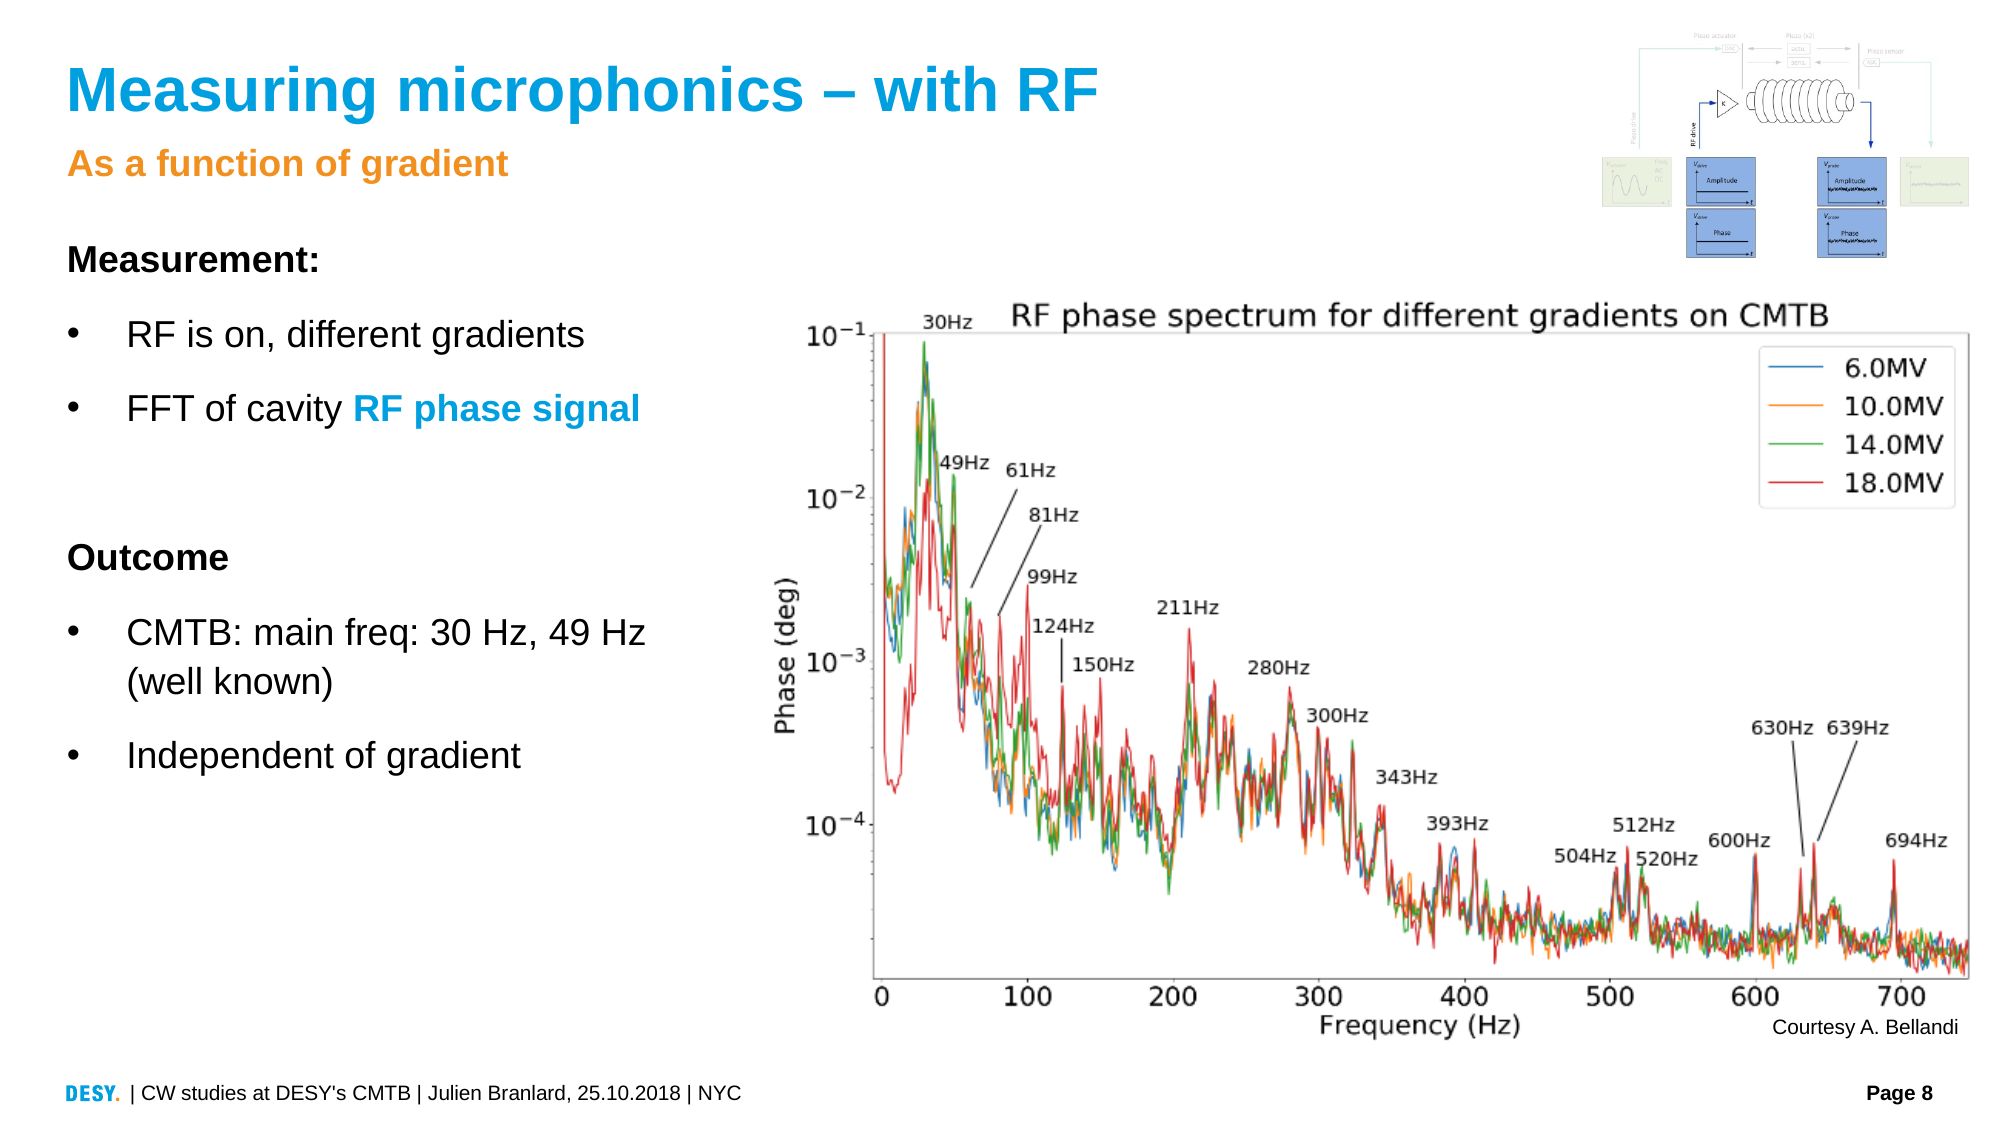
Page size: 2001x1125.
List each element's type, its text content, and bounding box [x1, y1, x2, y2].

footer | CW studies at DESY's CMTB | Julien Branlard, 25.10.2018 | NYC [129, 1079, 1762, 1111]
text_box [1594, 24, 1987, 219]
list As a function of gradient [66, 134, 1594, 197]
title Measuring microphonics – with RF [66, 57, 1595, 132]
picture [1602, 30, 1969, 258]
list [751, 232, 2000, 1071]
list Measurement: RF is on, different gradients FFT of cavity RF phase signal Outcome CMTB: main freq: 30 Hz, 49 Hz (well known) Independent of gradient [66, 230, 847, 1053]
